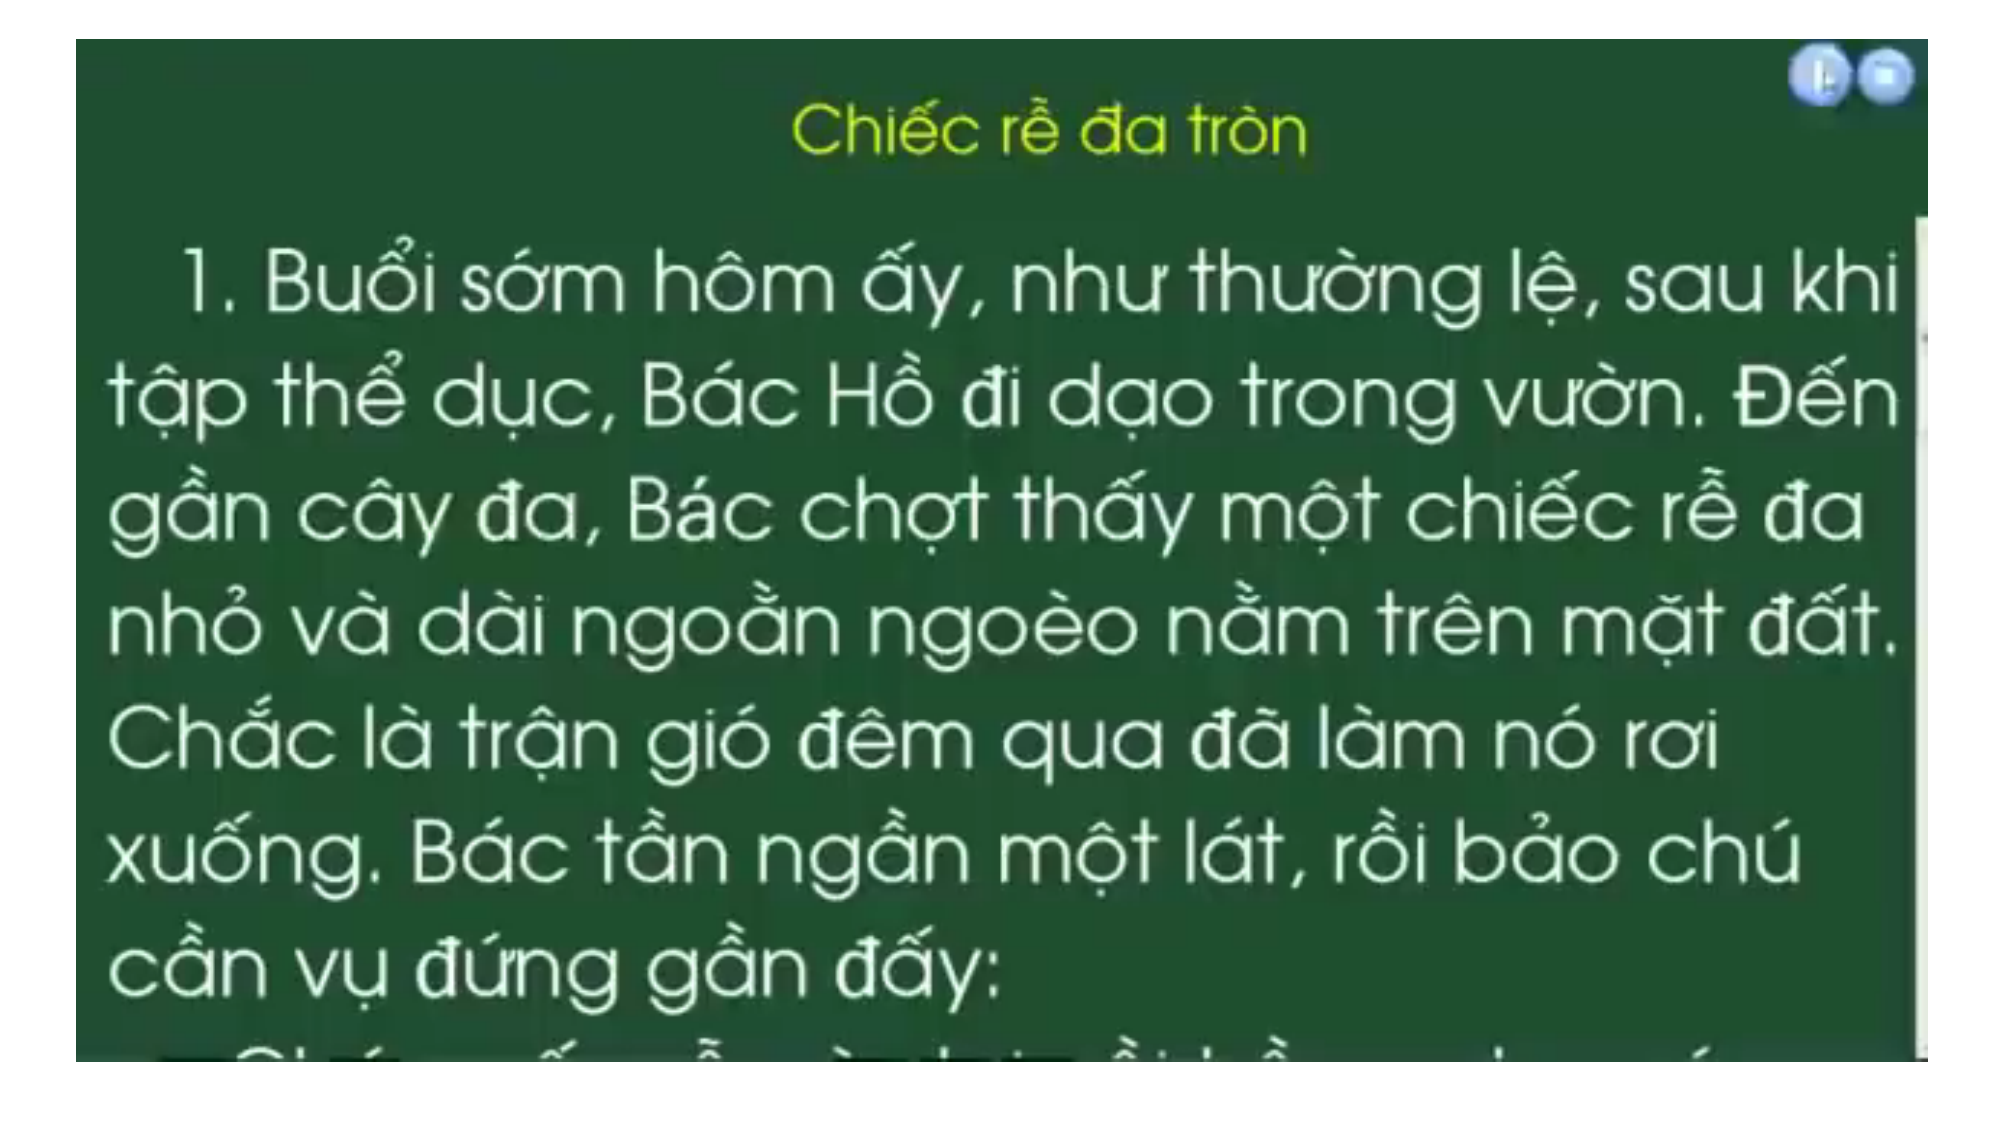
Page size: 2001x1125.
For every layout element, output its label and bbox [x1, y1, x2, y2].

text_box [75, 38, 1929, 1063]
